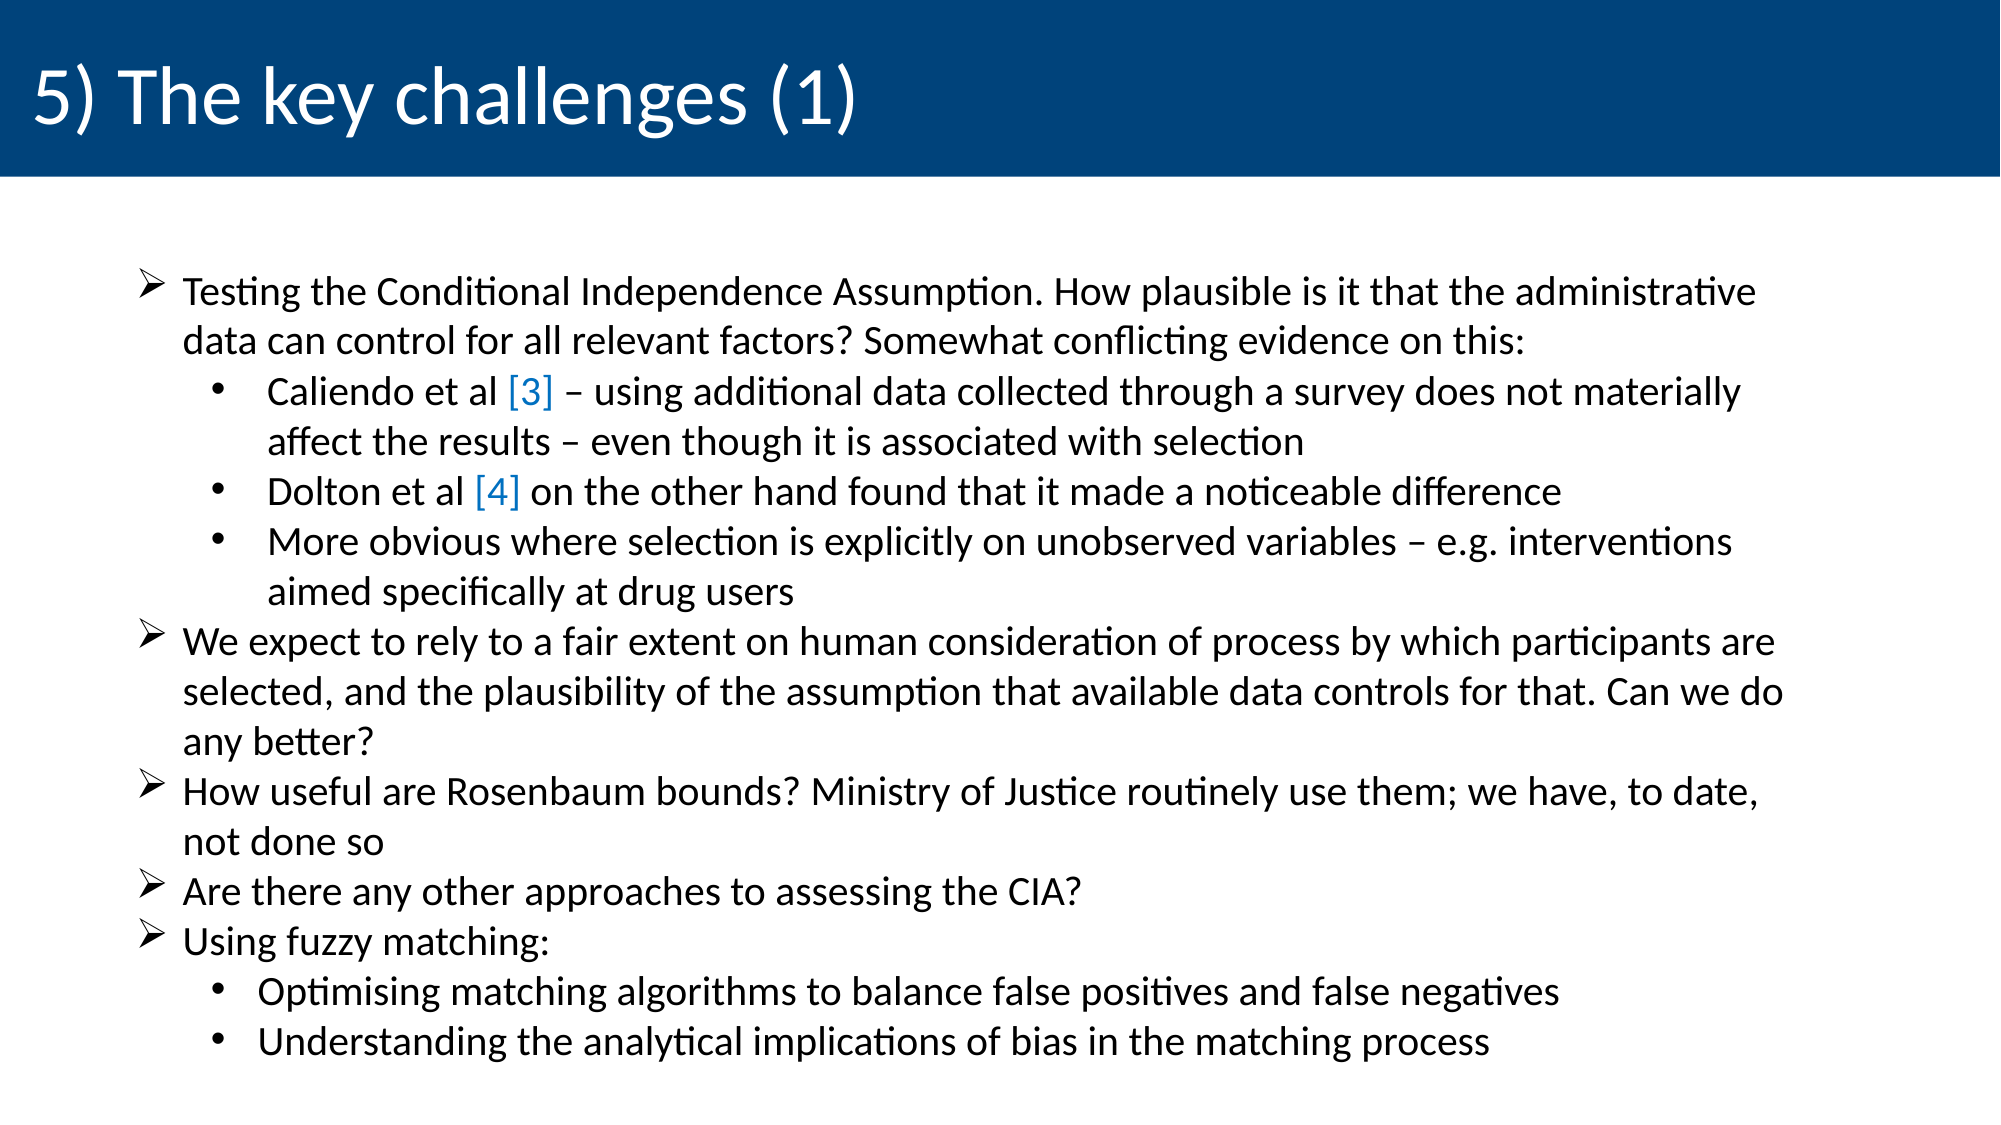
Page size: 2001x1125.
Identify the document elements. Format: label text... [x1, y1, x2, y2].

text_box 5) The key challenges (1) [0, 0, 2000, 177]
text_box Testing the Conditional Independence Assumption. How plausible is it that the administrative data can control for all relevant factors? Somewhat conflicting evidence on this: Caliendo et al [3] – using additional data collected through a survey does not materially affect the results – even though it is associated with selection Dolton et al [4] on the other hand found that it made a noticeable difference More obvious where selection is explicitly on unobserved variables – e.g. interventions aimed specifically at drug users We expect to rely to a fair extent on human consideration of process by which participants are selected, and the plausibility of the assumption that available data controls for that. Can we do any better? How useful are Rosenbaum bounds? Ministry of Justice routinely use them; we have, to date, not done so Are there any other approaches to assessing the CIA? Using fuzzy matching: Optimising matching algorithms to balance false positives and false negatives Understanding the analytical implications of bias in the matching process [121, 256, 1834, 1117]
